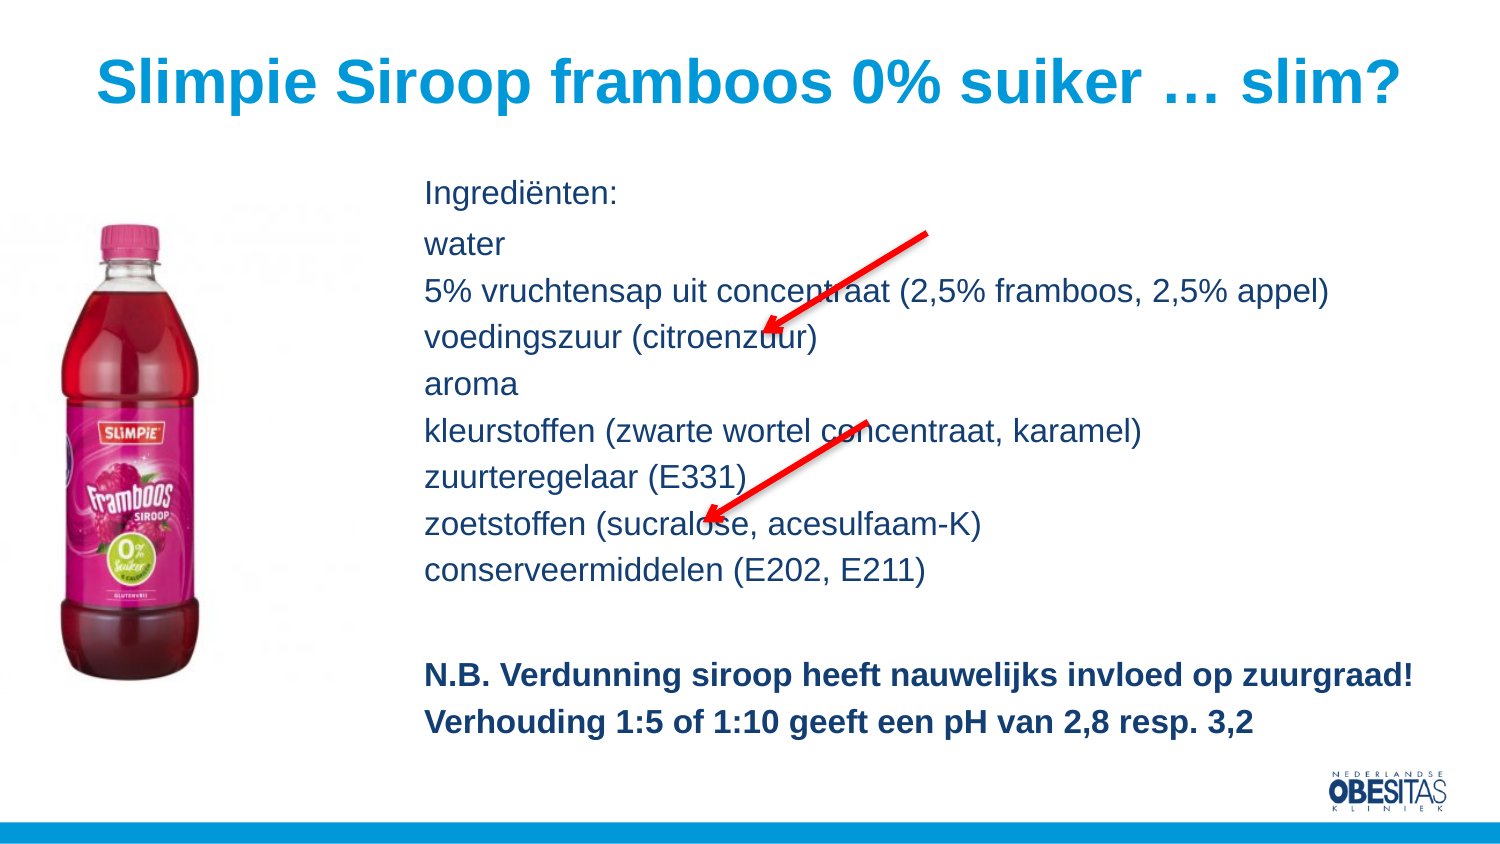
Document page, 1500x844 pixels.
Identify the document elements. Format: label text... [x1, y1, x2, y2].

picture [0, 204, 361, 701]
title Slimpie Siroop framboos 0% suiker … slim? [53, 33, 1447, 138]
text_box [761, 232, 928, 334]
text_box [702, 421, 869, 523]
list Ingrediënten: water 5% vruchtensap uit concentraat (2,5% framboos, 2,5% appel) voedingszuur (citroenzuur) aroma kleurstoffen (zwarte wortel concentraat, karamel) zuurteregelaar (E331) zoetstoffen (sucralose, acesulfaam-K) conserveermiddelen (E202, E211) N.B. Verdunning siroop heeft nauwelijks invloed op zuurgraad! Verhouding 1:5 of 1:10 geeft een pH van 2,8 resp. 3,2 [53, 138, 1447, 812]
